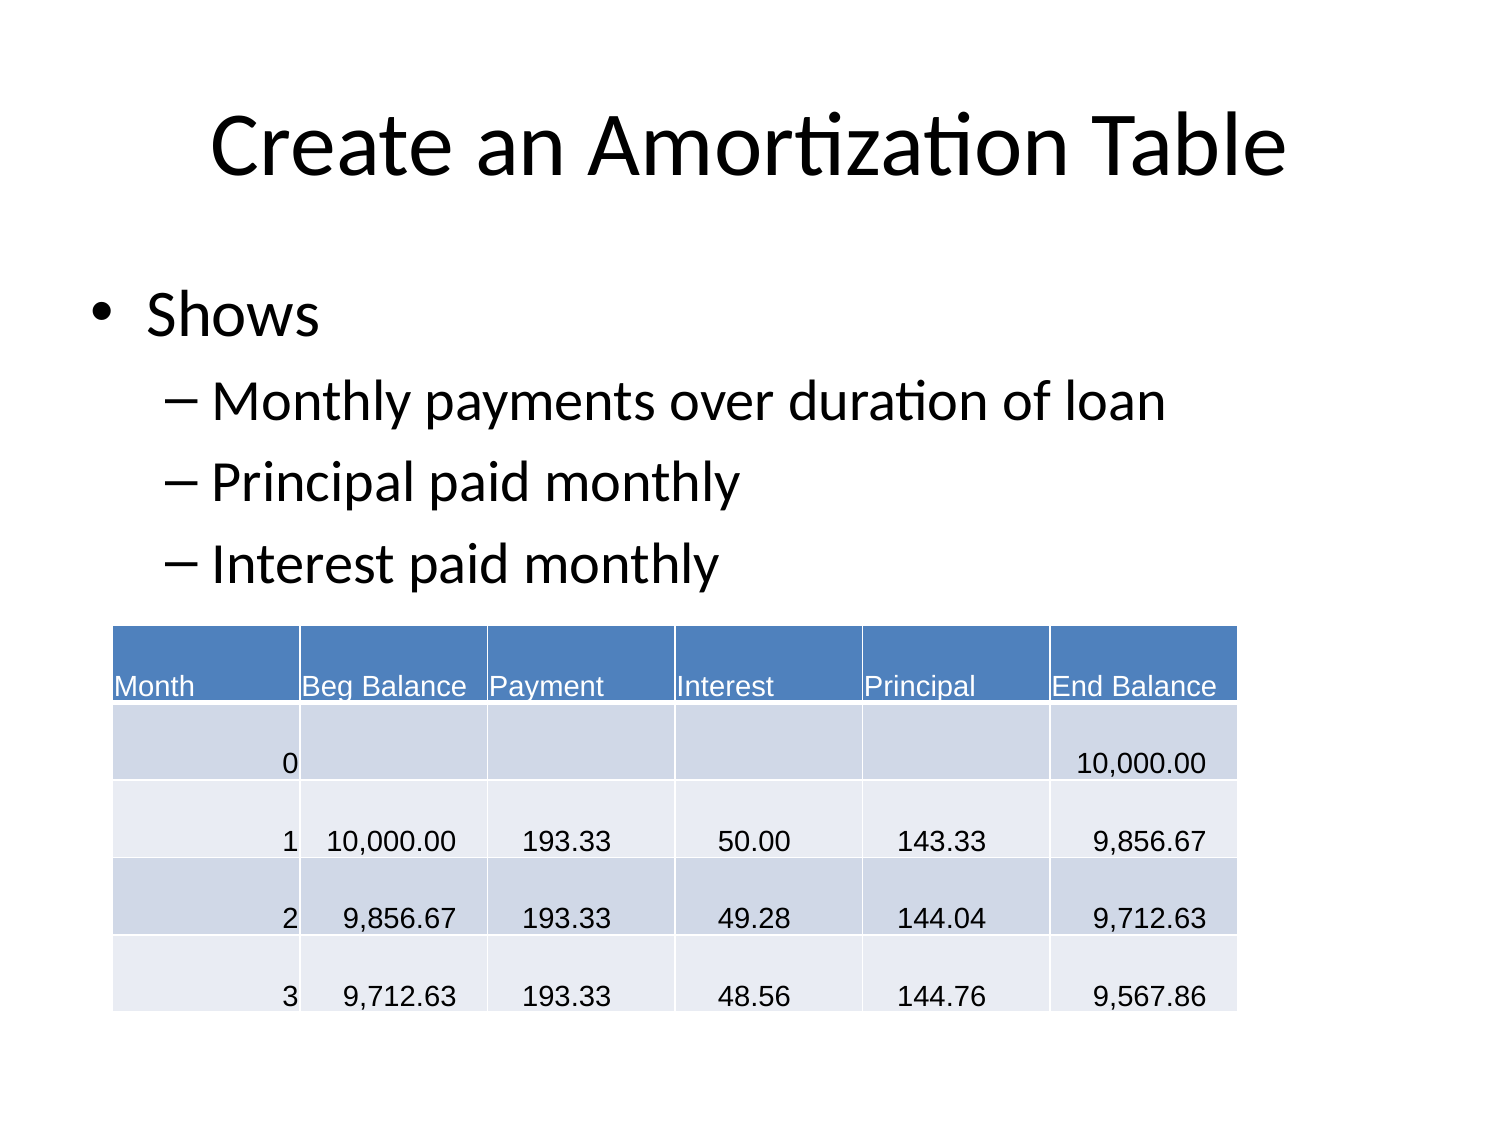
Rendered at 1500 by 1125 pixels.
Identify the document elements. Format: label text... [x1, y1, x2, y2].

table_header Month [113, 626, 299, 700]
table_cell 10,000.00 [301, 781, 487, 857]
table_cell 50.00 [676, 781, 862, 857]
table_header End Balance [1051, 626, 1237, 700]
list Shows Monthly payments over duration of loan Principal paid monthly Interest paid monthly Beginning and ending balance monthly [75, 262, 1425, 1005]
table_cell 9,856.67 [1051, 781, 1237, 857]
table_cell 144.76 [863, 936, 1049, 1011]
table_cell 9,712.63 [301, 936, 487, 1011]
table_header Principal [863, 626, 1049, 700]
table_cell [676, 705, 862, 779]
table_cell 9,712.63 [1051, 858, 1237, 934]
table_cell 1 [113, 781, 299, 857]
title Create an Amortization Table [75, 45, 1425, 233]
table_cell 0 [113, 705, 299, 779]
table_cell 193.33 [488, 858, 674, 934]
table_cell 193.33 [488, 781, 674, 857]
table_cell [488, 705, 674, 779]
table_cell 3 [113, 936, 299, 1011]
table_header Payment [488, 626, 674, 700]
table_cell [301, 705, 487, 779]
table_cell 48.56 [676, 936, 862, 1011]
table_cell 144.04 [863, 858, 1049, 934]
table_cell 49.28 [676, 858, 862, 934]
table_cell [863, 705, 1049, 779]
table_cell 143.33 [863, 781, 1049, 857]
table_cell 193.33 [488, 936, 674, 1011]
table_header Beg Balance [301, 626, 487, 700]
table_cell 10,000.00 [1051, 705, 1237, 779]
table_header Interest [676, 626, 862, 700]
table_cell 9,567.86 [1051, 936, 1237, 1011]
table_cell 2 [113, 858, 299, 934]
table_cell 9,856.67 [301, 858, 487, 934]
